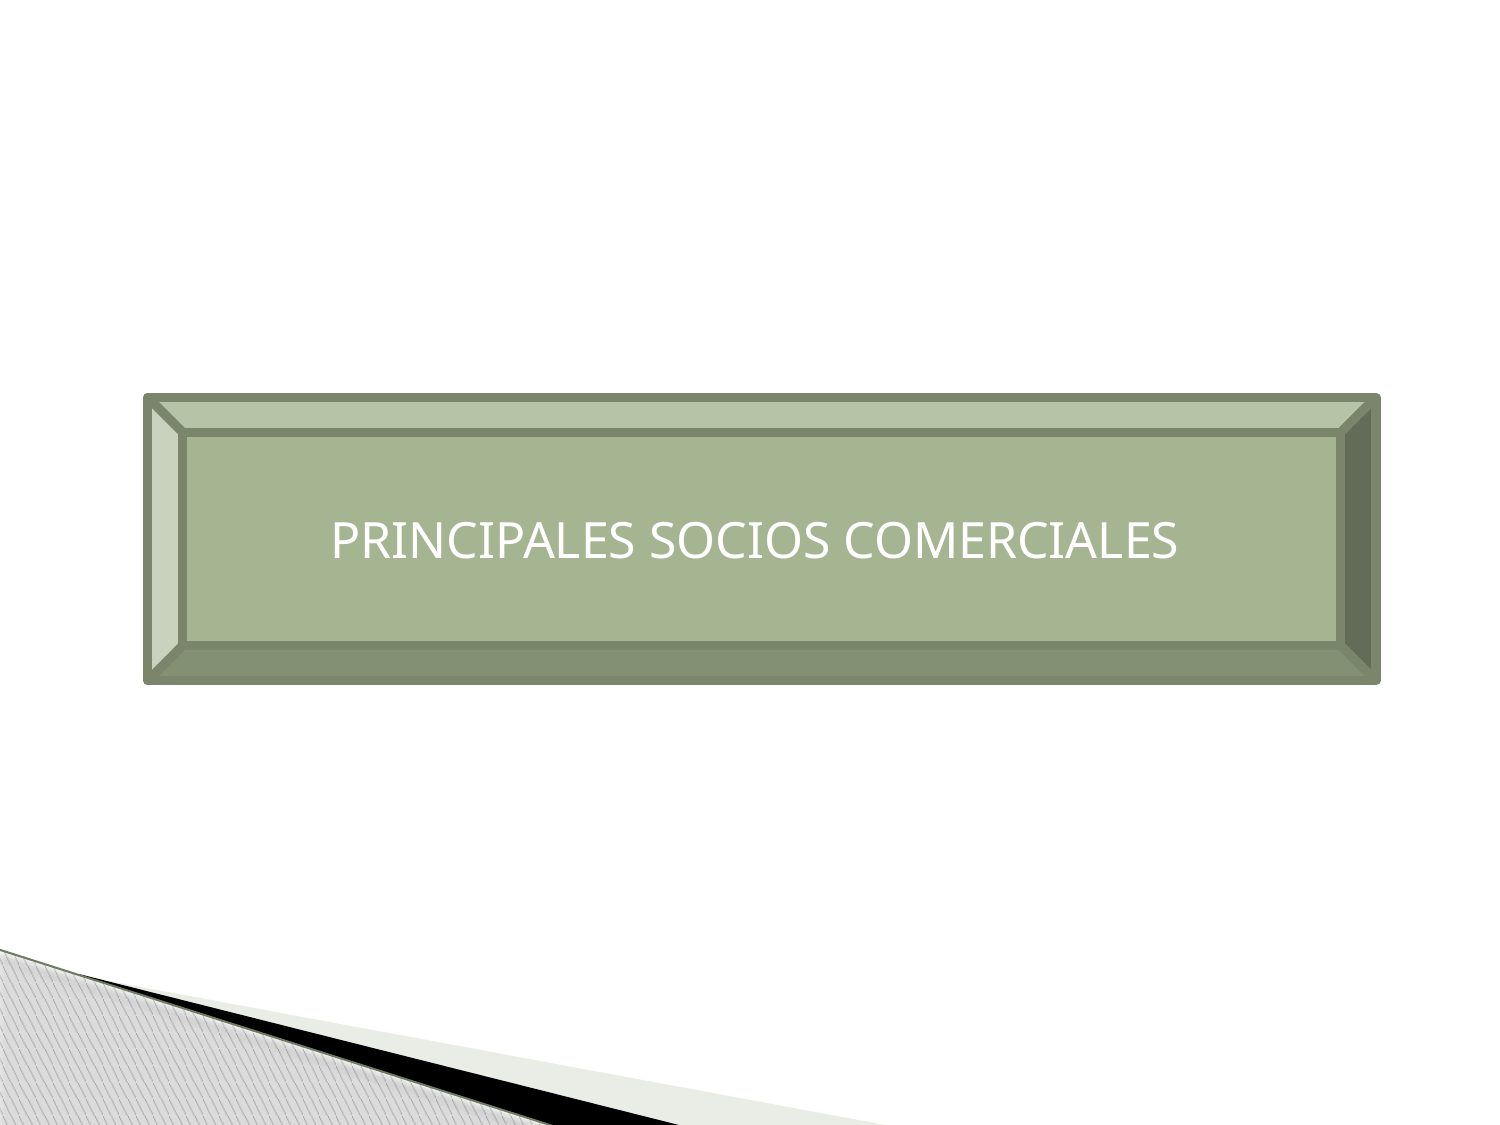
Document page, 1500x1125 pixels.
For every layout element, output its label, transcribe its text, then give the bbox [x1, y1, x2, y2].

text_box PRINCIPALES SOCIOS COMERCIALES [143, 393, 1381, 685]
table_cell - $679,63 [160, 402, 1363, 428]
